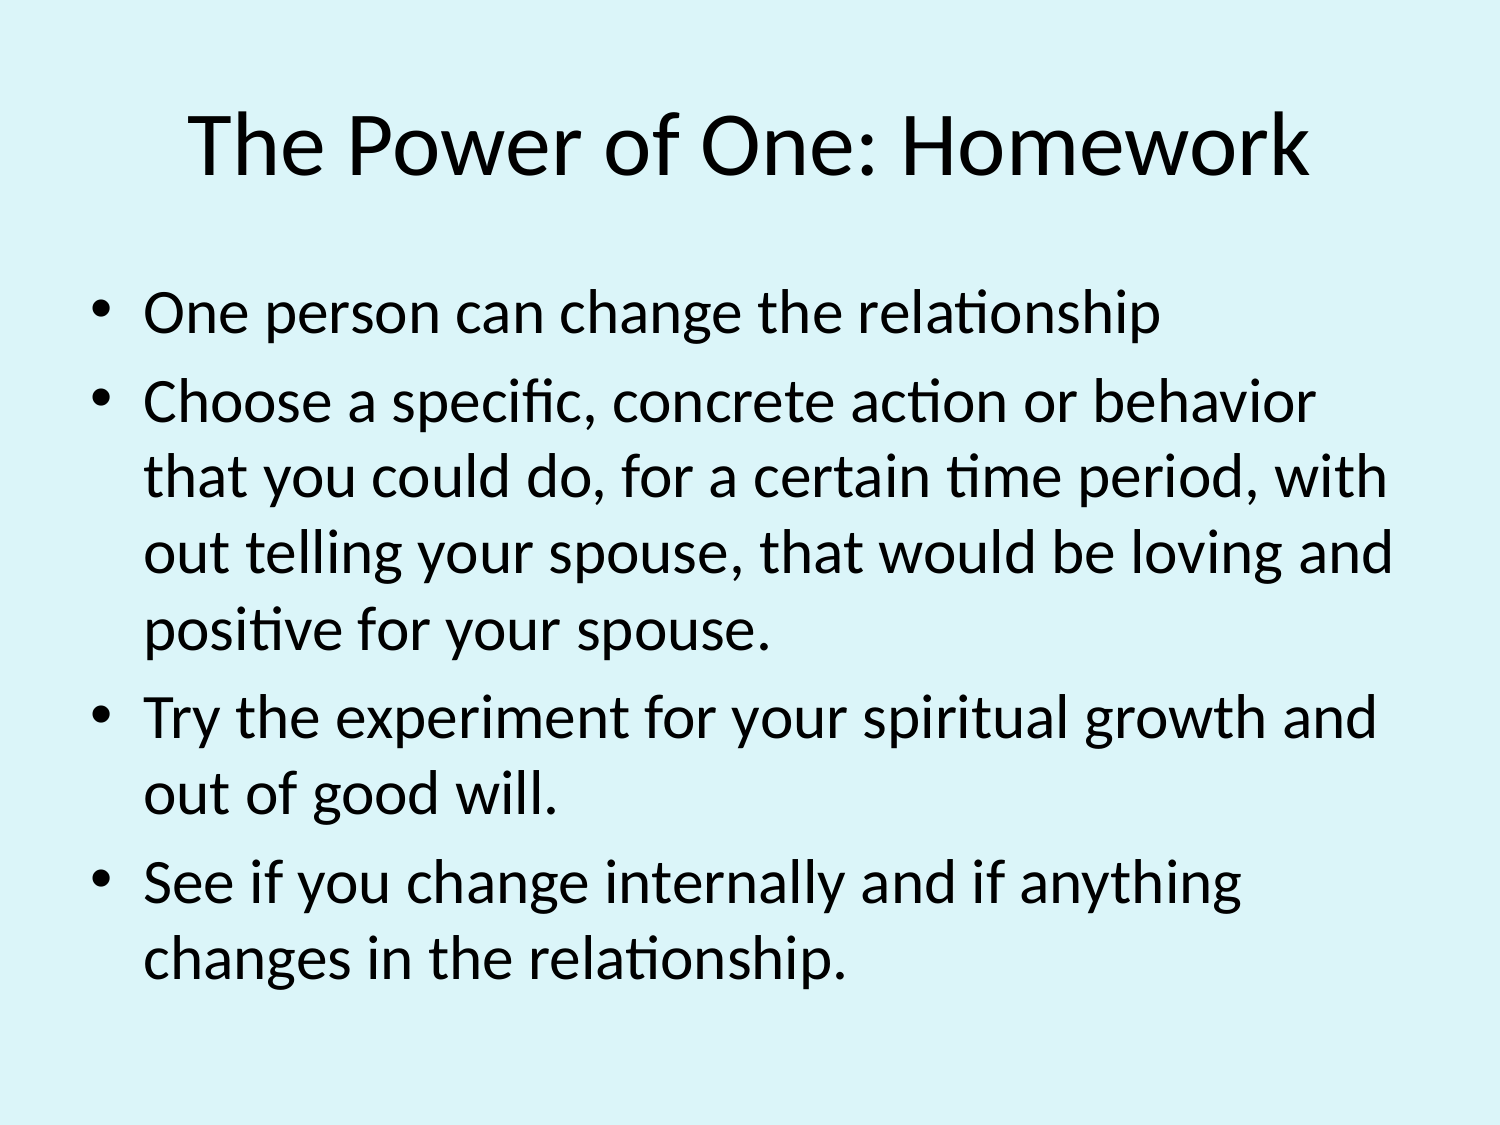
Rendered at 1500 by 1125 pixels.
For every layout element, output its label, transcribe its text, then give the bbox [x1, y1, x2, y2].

title The Power of One: Homework [74, 44, 1426, 233]
list One person can change the relationship Choose a specific, concrete action or behavior that you could do, for a certain time period, with out telling your spouse, that would be loving and positive for your spouse. Try the experiment for your spiritual growth and out of good will. See if you change internally and if anything changes in the relationship. [74, 262, 1426, 1006]
